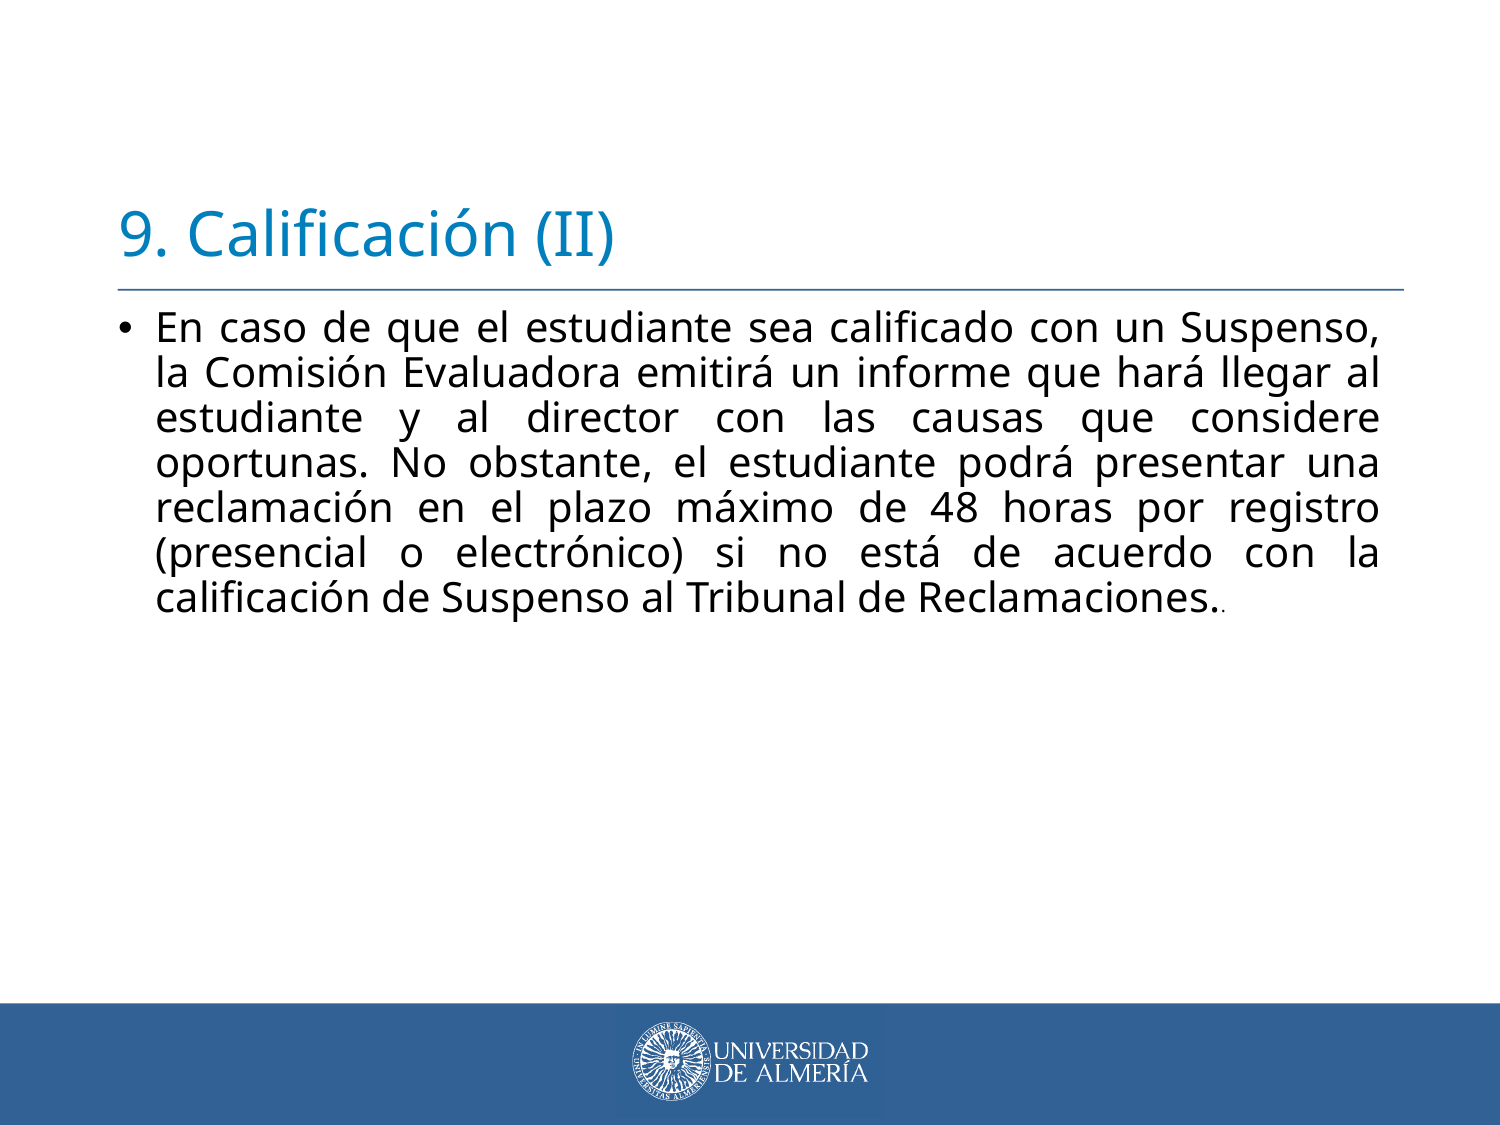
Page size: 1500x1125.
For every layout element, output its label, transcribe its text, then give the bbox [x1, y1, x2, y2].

list En caso de que el estudiante sea calificado con un Suspenso, la Comisión Evaluadora emitirá un informe que hará llegar al estudiante y al director con las causas que considere oportunas. No obstante, el estudiante podrá presentar una reclamación en el plazo máximo de 48 horas por registro (presencial o electrónico) si no está de acuerdo con la calificación de Suspenso al Tribunal de Reclamaciones.. [103, 299, 1397, 1014]
title 9. Calificación (II) [103, 59, 1397, 278]
picture [616, 1014, 884, 1117]
